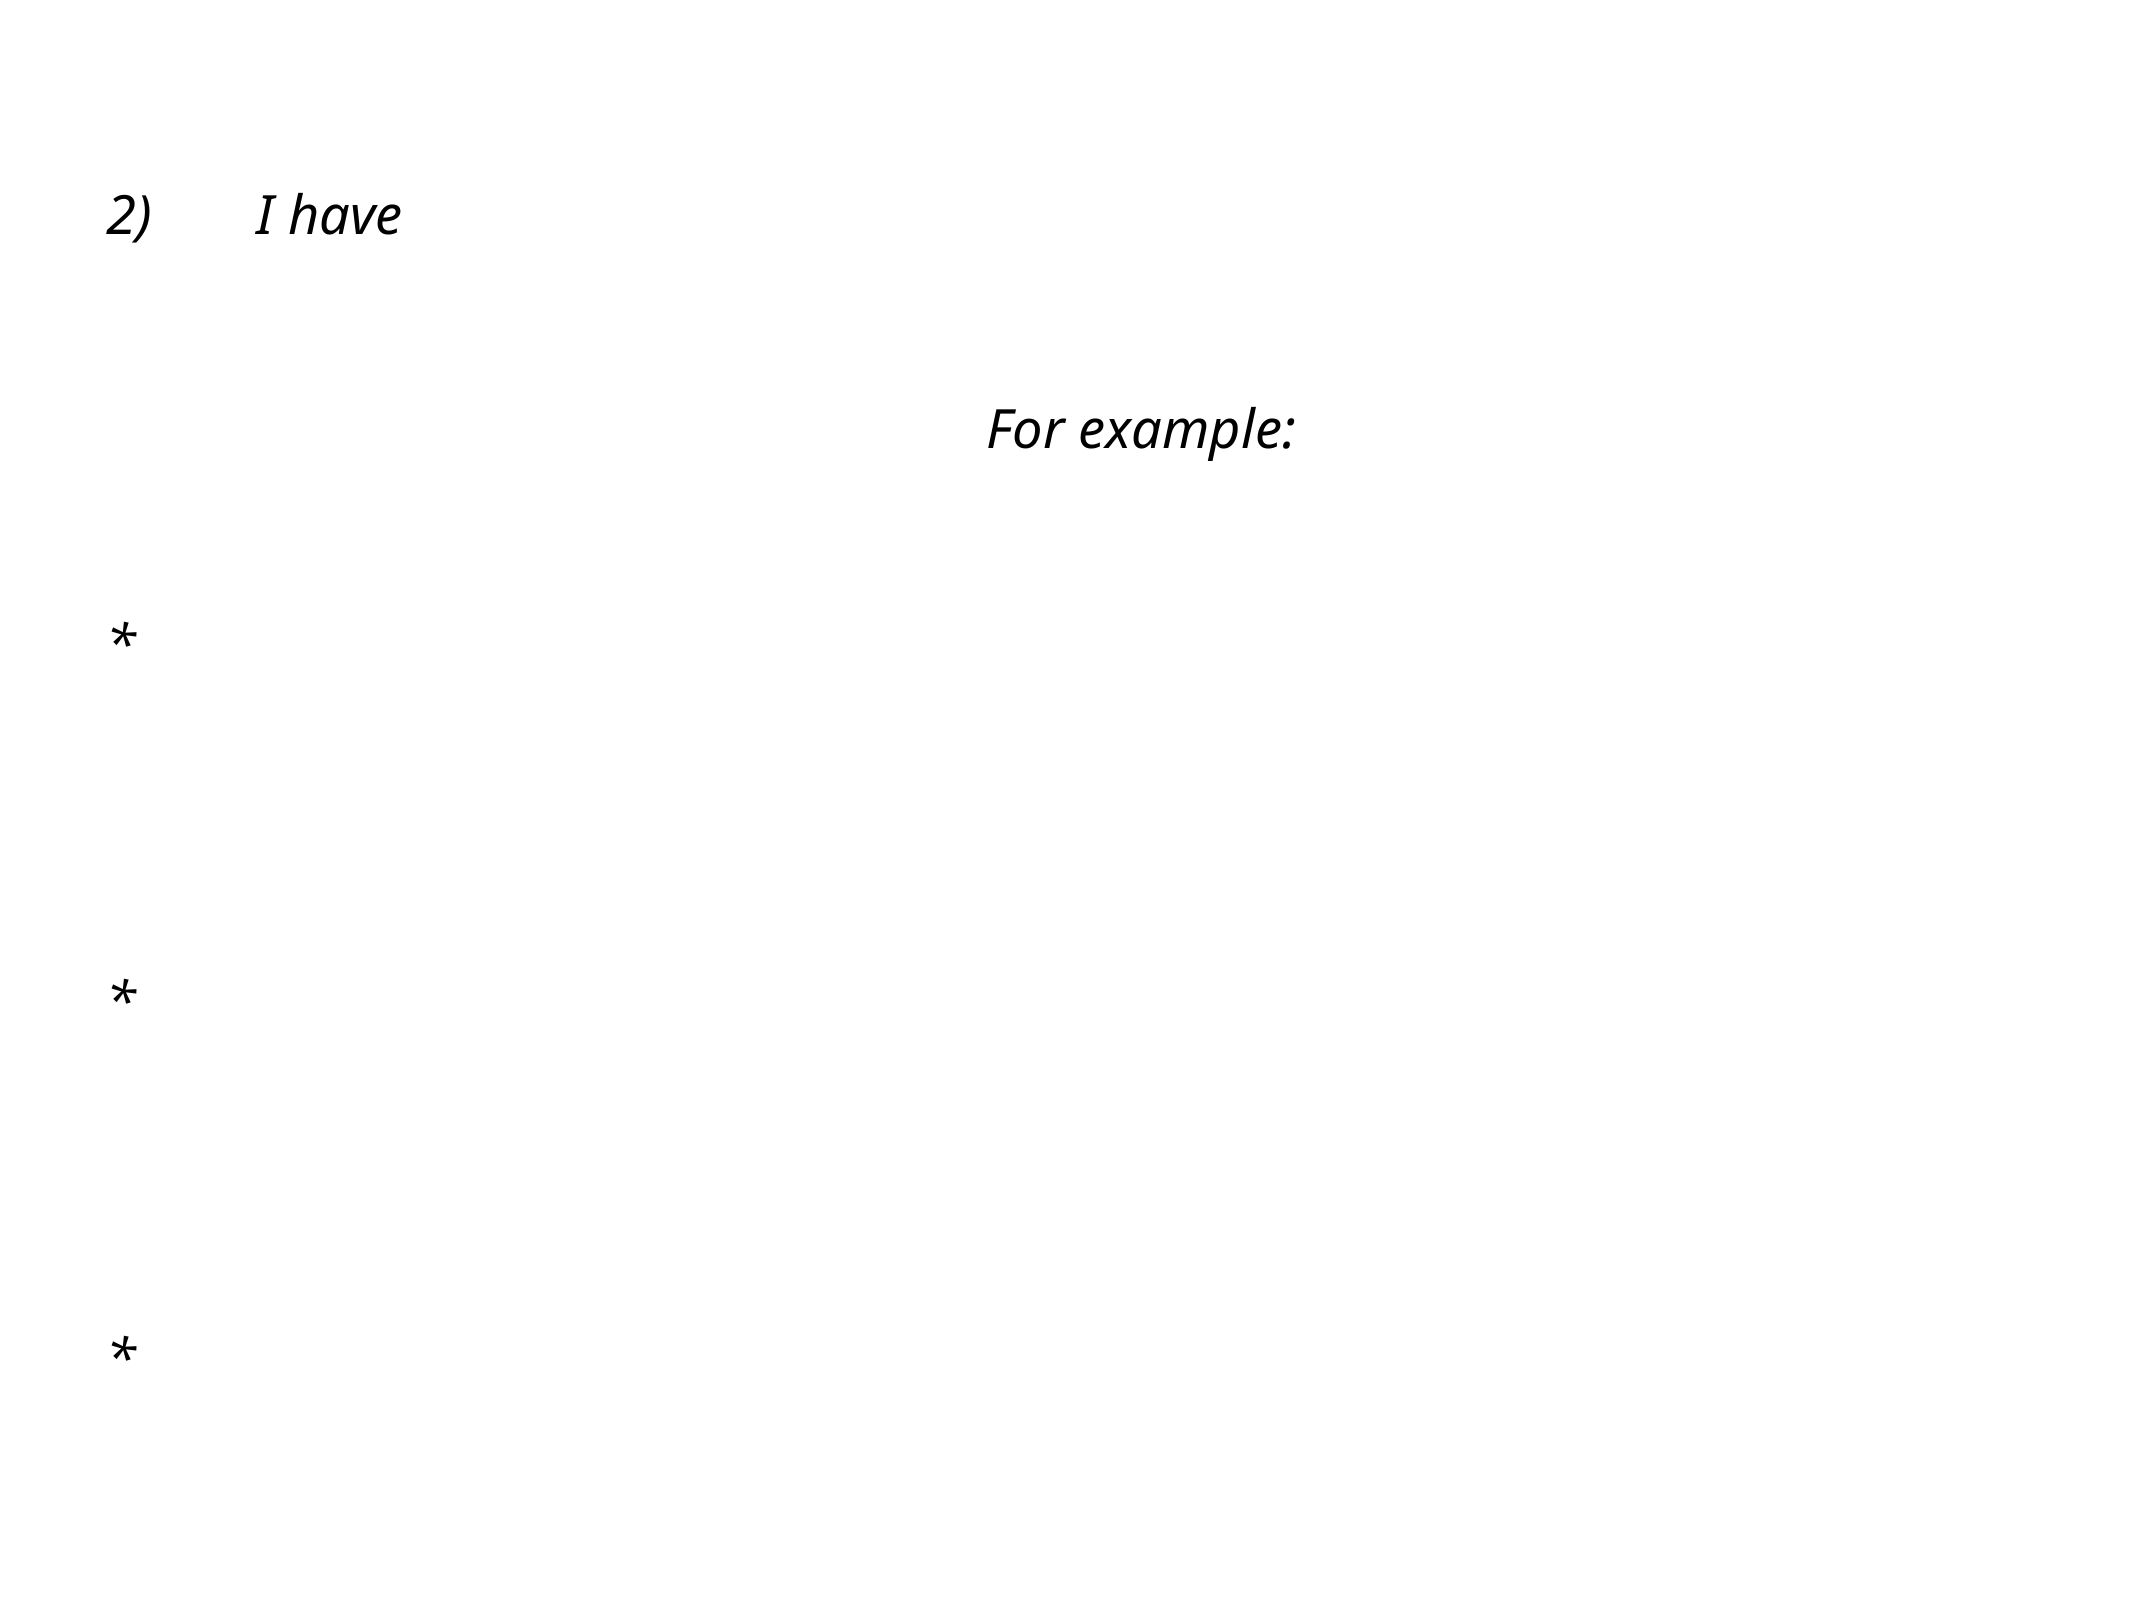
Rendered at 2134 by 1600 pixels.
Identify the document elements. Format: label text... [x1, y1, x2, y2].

text_box 2) I have For example: * * * [97, 164, 2036, 1398]
